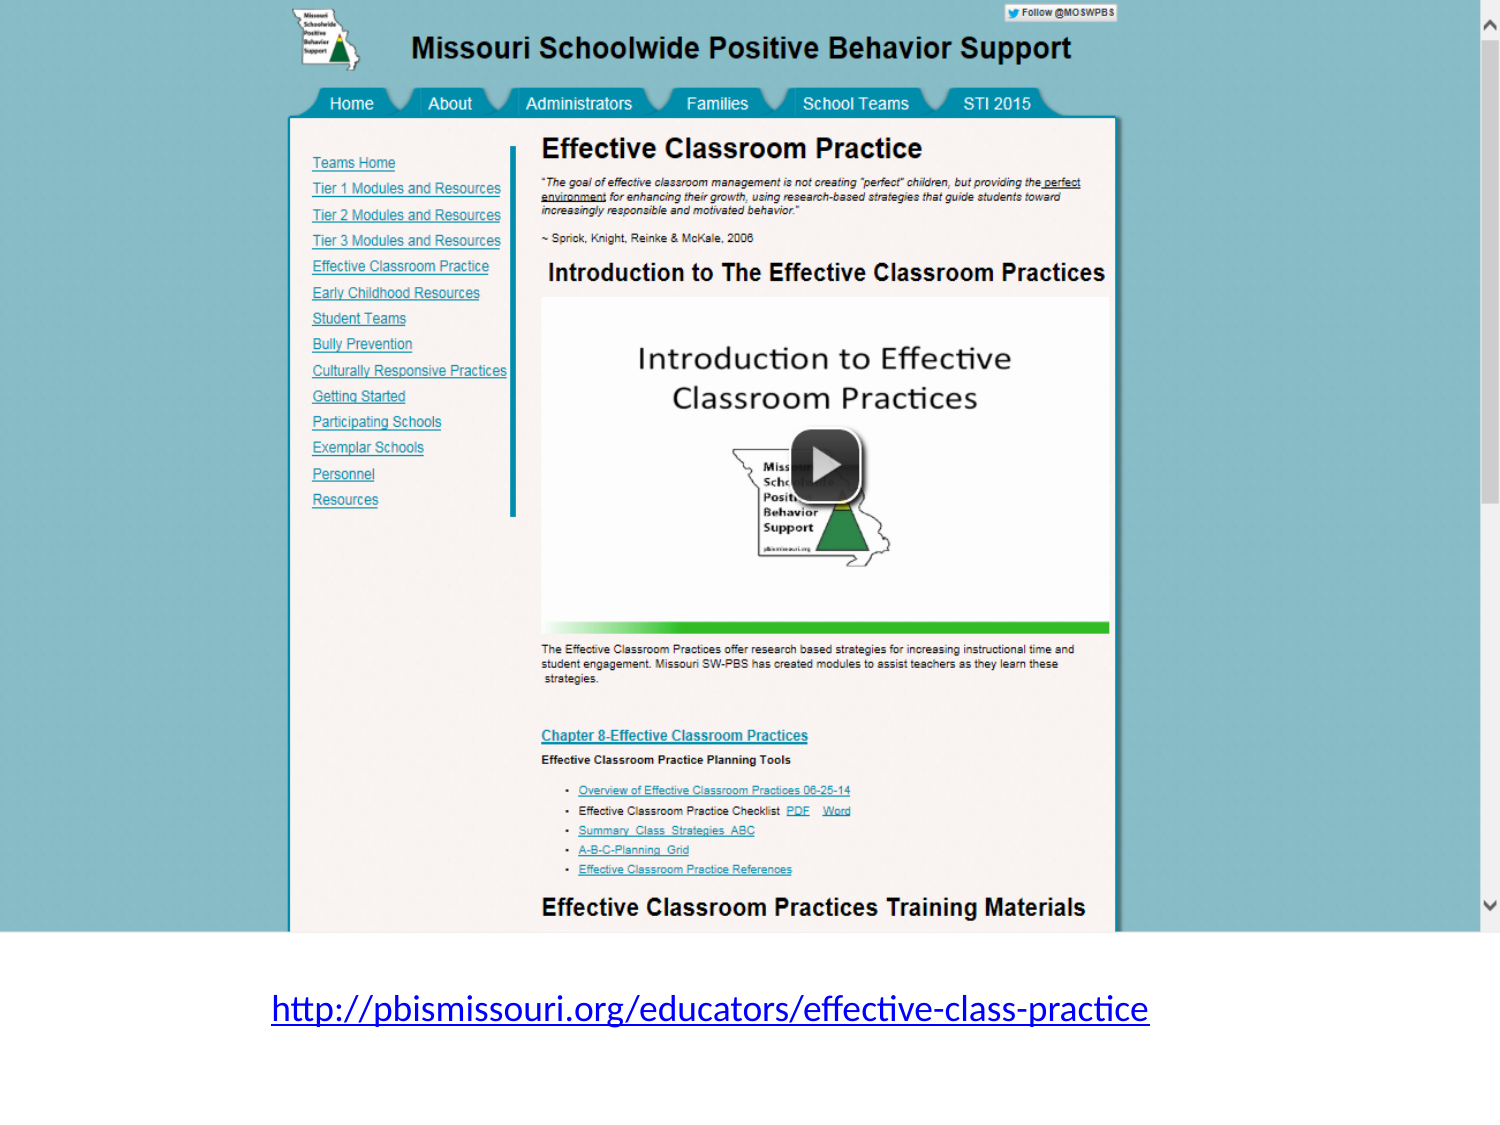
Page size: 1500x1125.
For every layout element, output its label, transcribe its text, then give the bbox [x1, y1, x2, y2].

picture [0, 0, 1500, 934]
text_box http://pbismissouri.org/educators/effective-class-practice [256, 976, 1462, 1081]
